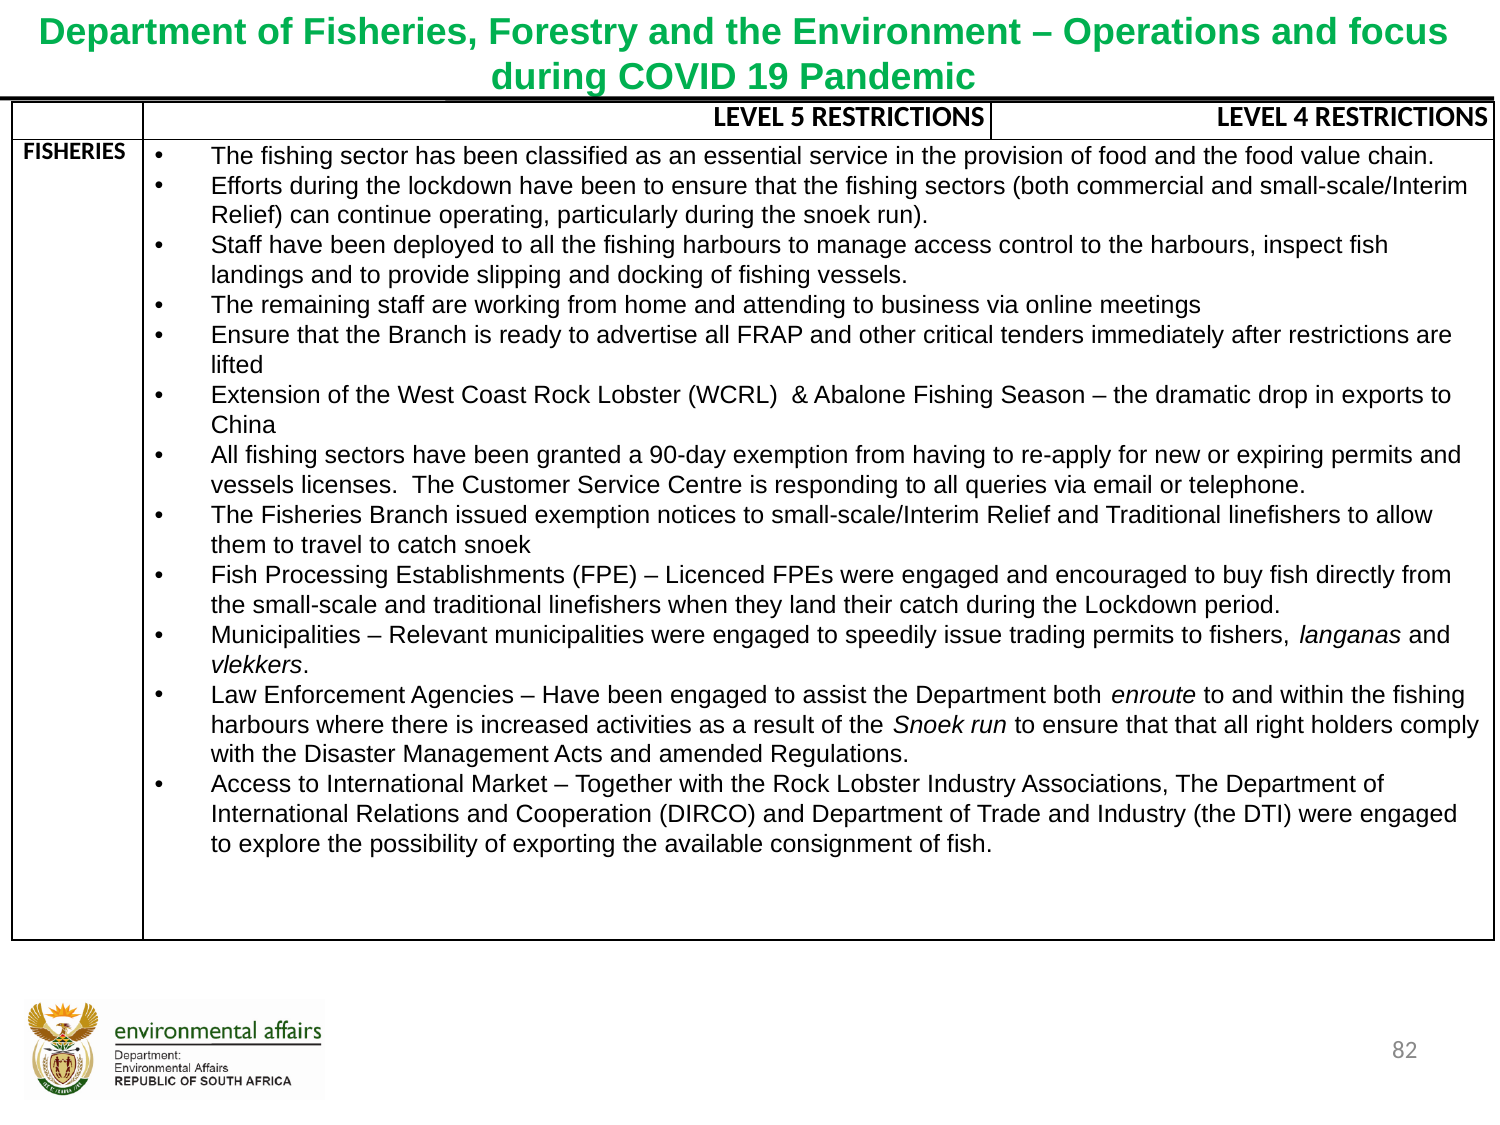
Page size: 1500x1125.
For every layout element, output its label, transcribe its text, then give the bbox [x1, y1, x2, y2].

table_header [13, 103, 142, 139]
table_cell FISHERIES [13, 140, 142, 939]
text_box Department of Fisheries, Forestry and the Environment – Operations and focus during COVID 19 Pandemic [19, 0, 1470, 98]
table_cell The fishing sector has been classified as an essential service in the provision of food and the food value chain. Efforts during the lockdown have been to ensure that the fishing sectors (both commercial and small-scale/Interim Relief) can continue operating, particularly during the snoek run). Staff have been deployed to all the fishing harbours to manage access control to the harbours, inspect fish landings and to provide slipping and docking of fishing vessels. The remaining staff are working from home and attending to business via online meetings Ensure that the Branch is ready to advertise all FRAP and other critical tenders immediately after restrictions are lifted Extension of the West Coast Rock Lobster (WCRL) & Abalone Fishing Season – the dramatic drop in exports to China All fishing sectors have been granted a 90-day exemption from having to re-apply for new or expiring permits and vessels licenses. The Customer Service Centre is responding to all queries via email or telephone. The Fisheries Branch issued exemption notices to small-scale/Interim Relief and Traditional linefishers to allow them to travel to catch snoek Fish Processing Establishments (FPE) – Licenced FPEs were engaged and encouraged to buy fish directly from the small-scale and traditional linefishers when they land their catch during the Lockdown period. Municipalities – Relevant municipalities were engaged to speedily issue trading permits to fishers, langanas and vlekkers. Law Enforcement Agencies – Have been engaged to assist the Department both enroute to and within the fishing harbours where there is increased activities as a result of the Snoek run to ensure that that all right holders comply with the Disaster Management Acts and amended Regulations. Access to International Market – Together with the Rock Lobster Industry Associations, The Department of International Relations and Cooperation (DIRCO) and Department of Trade and Industry (the DTI) were engaged to explore the possibility of exporting the available consignment of fish. [144, 140, 1493, 939]
picture [24, 1094, 325, 1100]
table_header LEVEL 5 RESTRICTIONS [144, 103, 990, 139]
table_header LEVEL 4 RESTRICTIONS [992, 103, 1493, 139]
text_box [0, 101, 1500, 1094]
